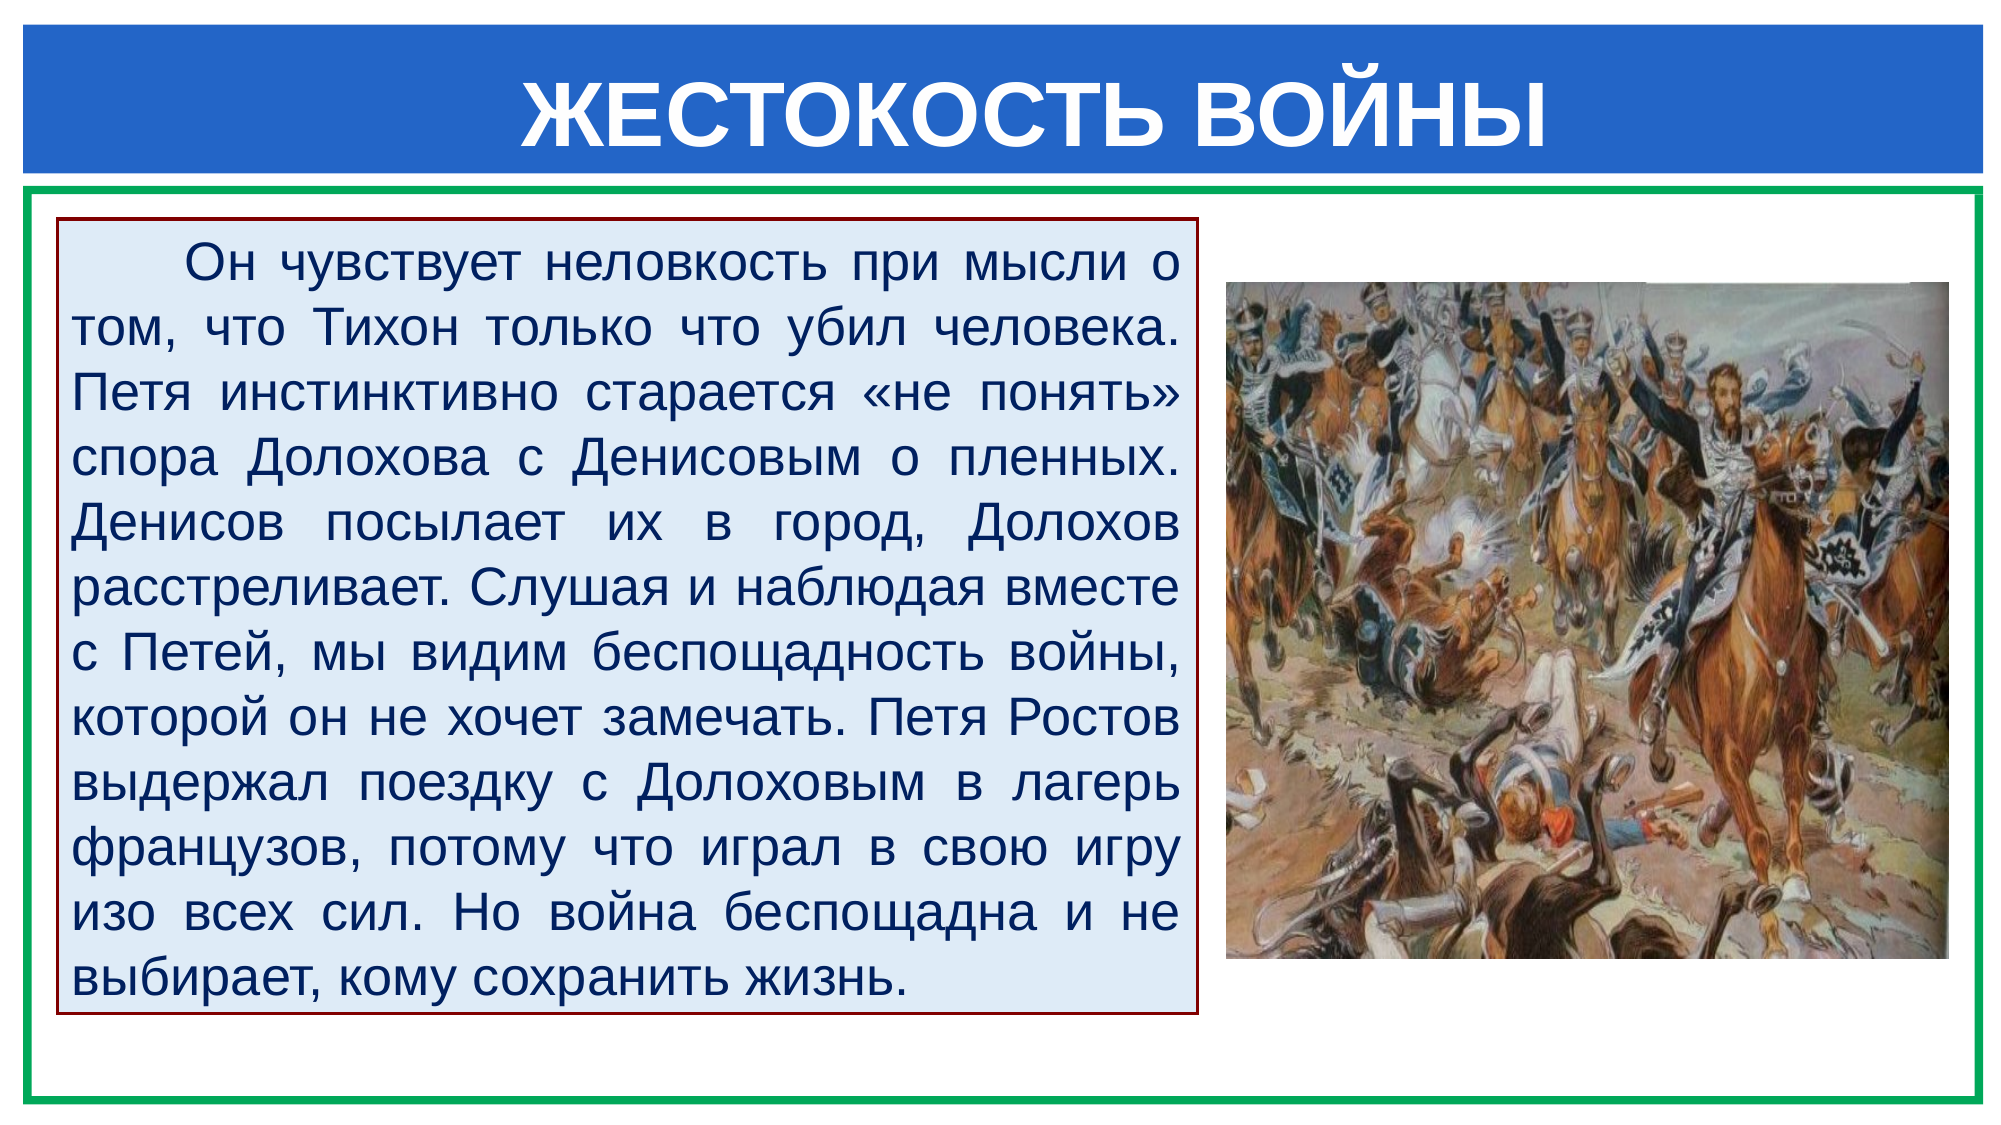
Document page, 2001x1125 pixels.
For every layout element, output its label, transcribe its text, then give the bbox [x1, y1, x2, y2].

text_box Он чувствует неловкость при мысли о том, что Тихон только что убил человека. Петя инстинктивно старается «не понять» спора Долохова с Денисовым о пленных. Денисов посылает их в город, Долохов расстреливает. Слушая и наблюдая вместе с Петей, мы видим беспощадность войны, которой он не хочет замечать. Петя Ростов выдержал поездку с Долоховым в лагерь французов, потому что играл в свою игру изо всех сил. Но война беспощадна и не выбирает, кому сохранить жизнь. [57, 218, 1198, 1014]
picture [1226, 282, 1949, 959]
text_box [462, 167, 513, 173]
title ЖЕСТОКОСТЬ ВОЙНЫ [173, 67, 1899, 167]
